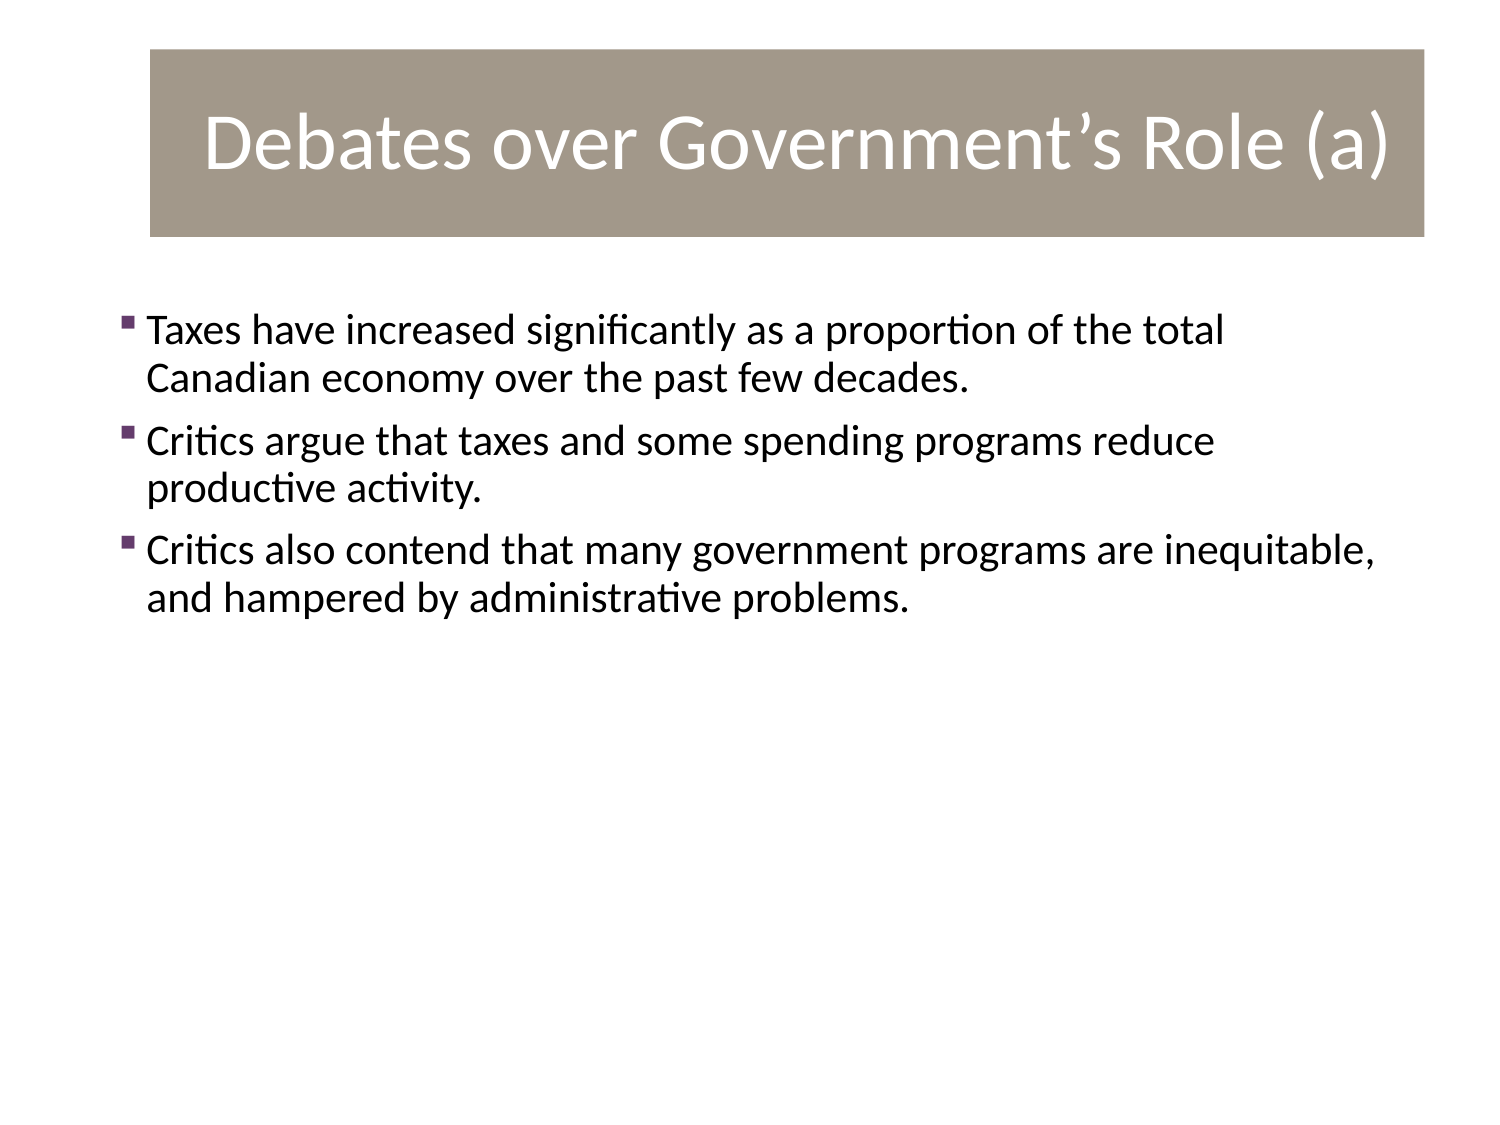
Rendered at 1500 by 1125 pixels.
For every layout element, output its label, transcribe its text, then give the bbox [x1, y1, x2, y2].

list Taxes have increased significantly as a proportion of the total Canadian economy over the past few decades. Critics argue that taxes and some spending programs reduce productive activity. Critics also contend that many government programs are inequitable, and hampered by administrative problems. [103, 299, 1397, 1014]
title Debates over Government’s Role (a) [150, 49, 1425, 237]
